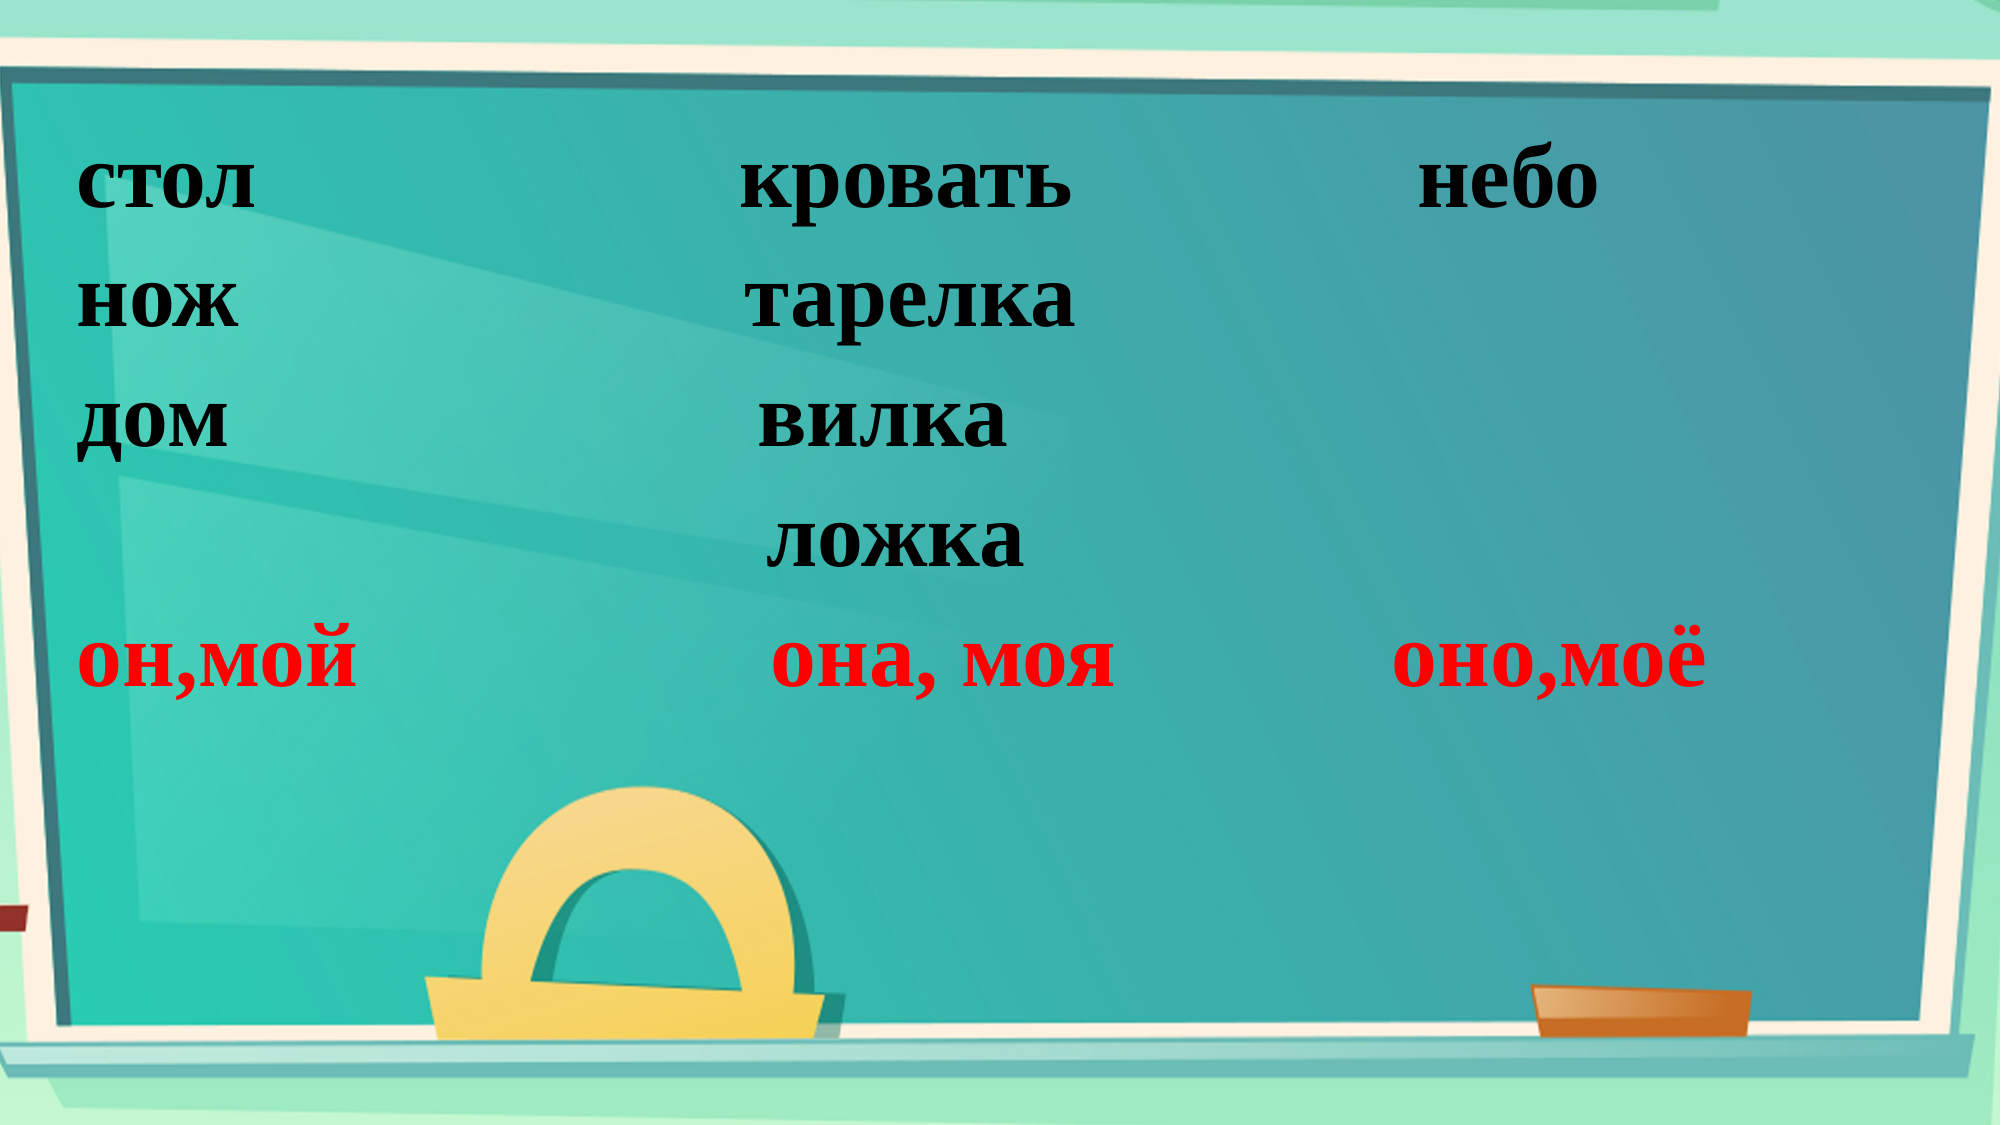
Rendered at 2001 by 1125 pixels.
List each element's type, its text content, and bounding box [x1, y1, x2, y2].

picture [0, 0, 2000, 1125]
list стол кровать небо нож тарелка дом вилка ложка он,мой она, моя оно,моё [61, 120, 1863, 1014]
